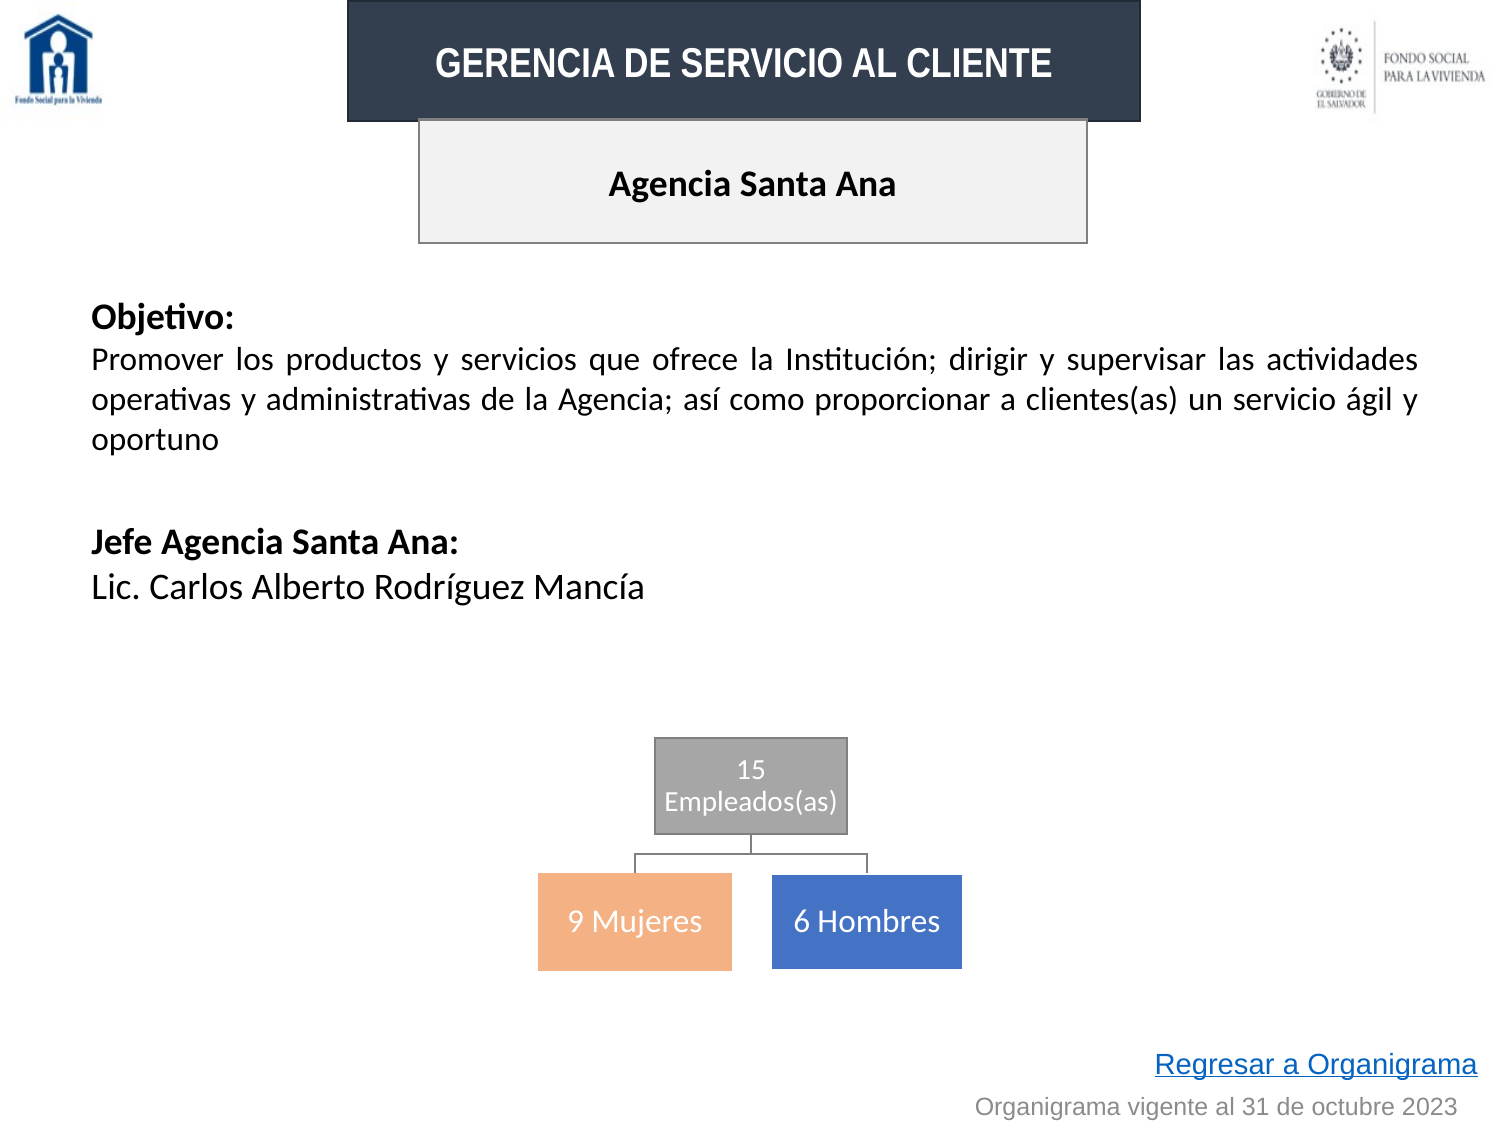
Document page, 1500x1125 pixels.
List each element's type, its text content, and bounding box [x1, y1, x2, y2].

text_box Regresar a Organigrama [1139, 1037, 1500, 1075]
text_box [503, 737, 999, 970]
text_box Agencia Santa Ana [418, 118, 1088, 244]
text_box Jefe Agencia Santa Ana: Lic. Carlos Alberto Rodríguez Mancía [76, 509, 721, 614]
text_box Objetivo: Promover los productos y servicios que ofrece la Institución; dirigir y supervisar las actividades operativas y administrativas de la Agencia; así como proporcionar a clientes(as) un servicio ágil y oportuno [76, 284, 1436, 465]
footer Organigrama vigente al 31 de octubre 2023 [916, 1075, 1500, 1125]
picture [0, 0, 1500, 1125]
text_box GERENCIA DE SERVICIO AL CLIENTE [347, 0, 1141, 122]
